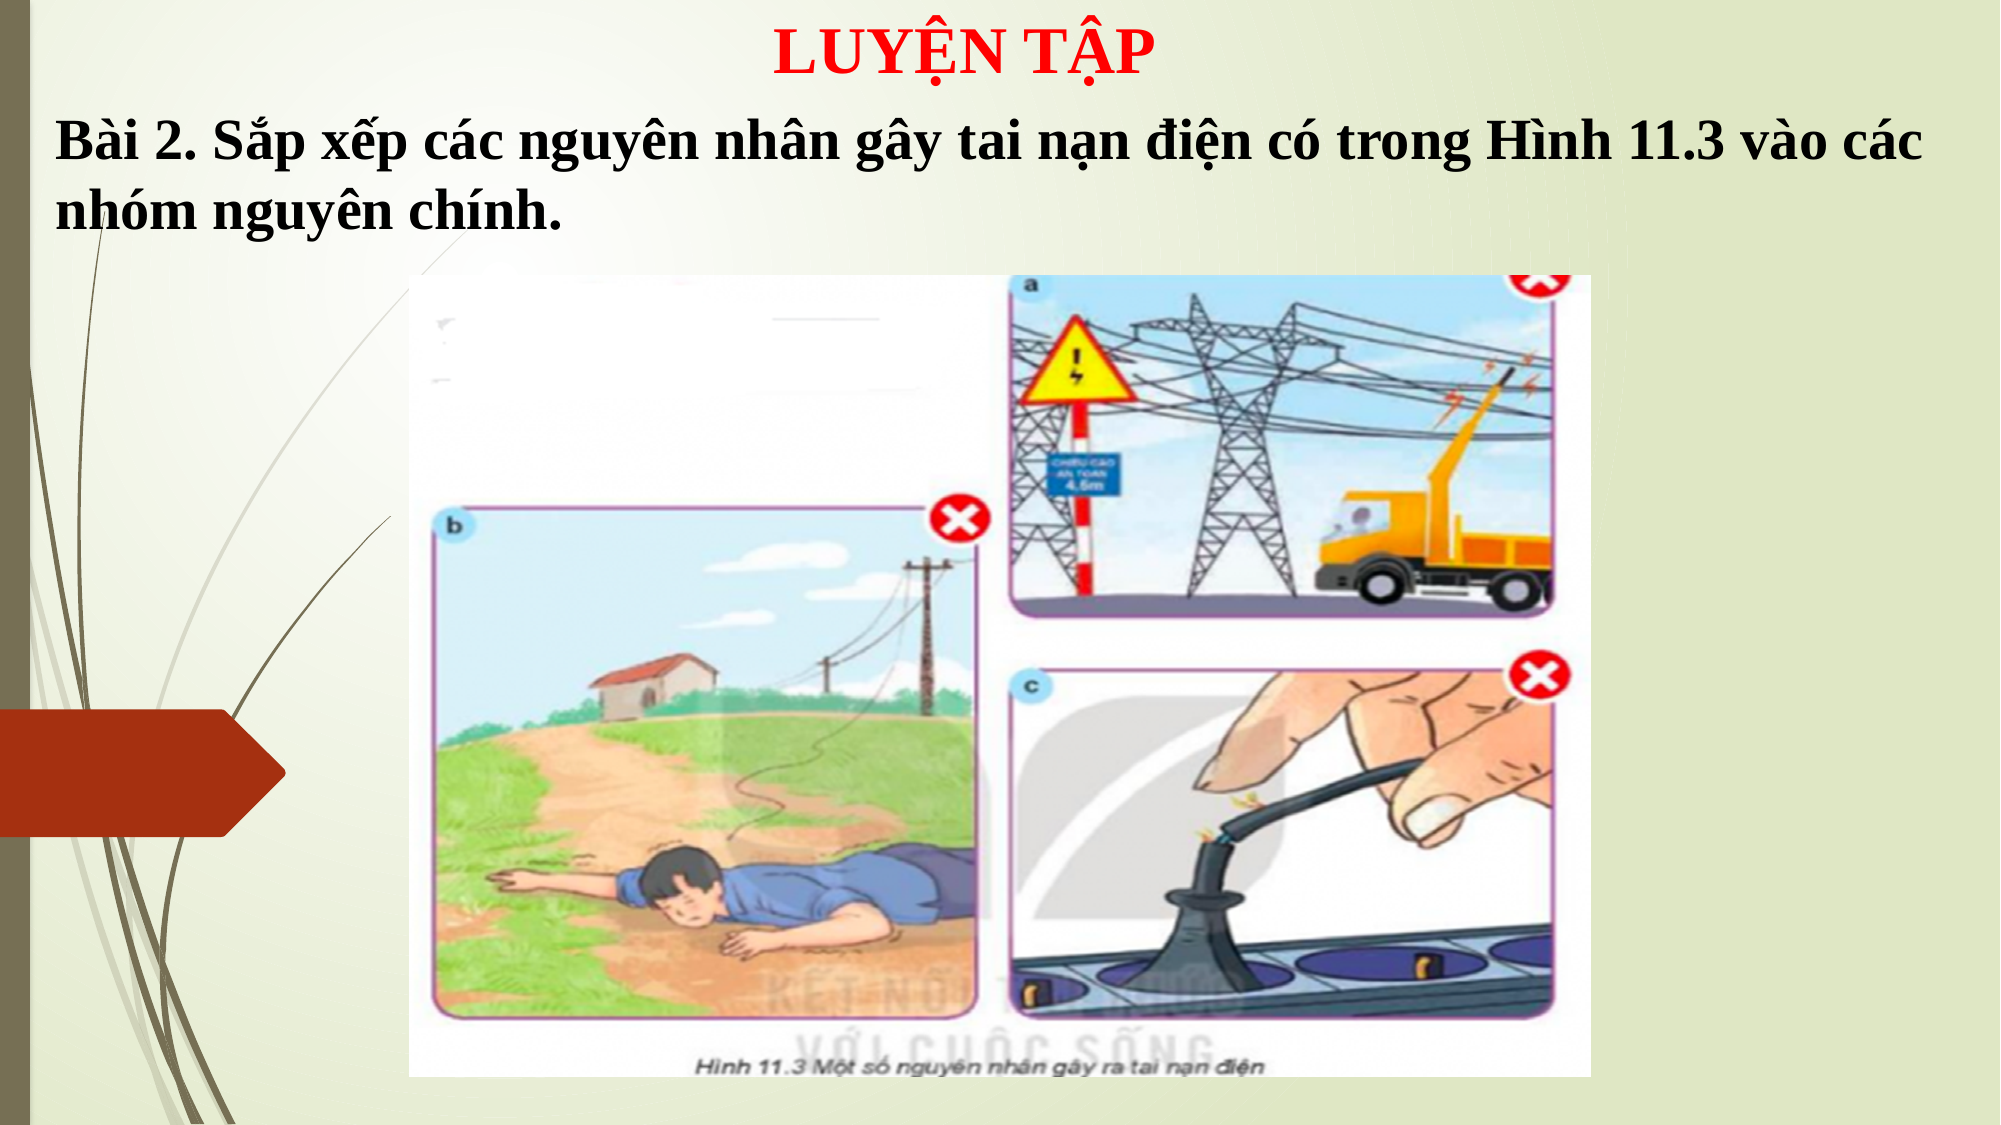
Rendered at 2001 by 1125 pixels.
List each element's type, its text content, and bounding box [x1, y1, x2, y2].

picture [409, 275, 1591, 1078]
text_box LUYỆN TẬP [759, 0, 1208, 93]
text_box Bài 2. Sắp xếp các nguyên nhân gây tai nạn điện có trong Hình 11.3 vào các nhóm nguyên chính. [40, 93, 1960, 249]
